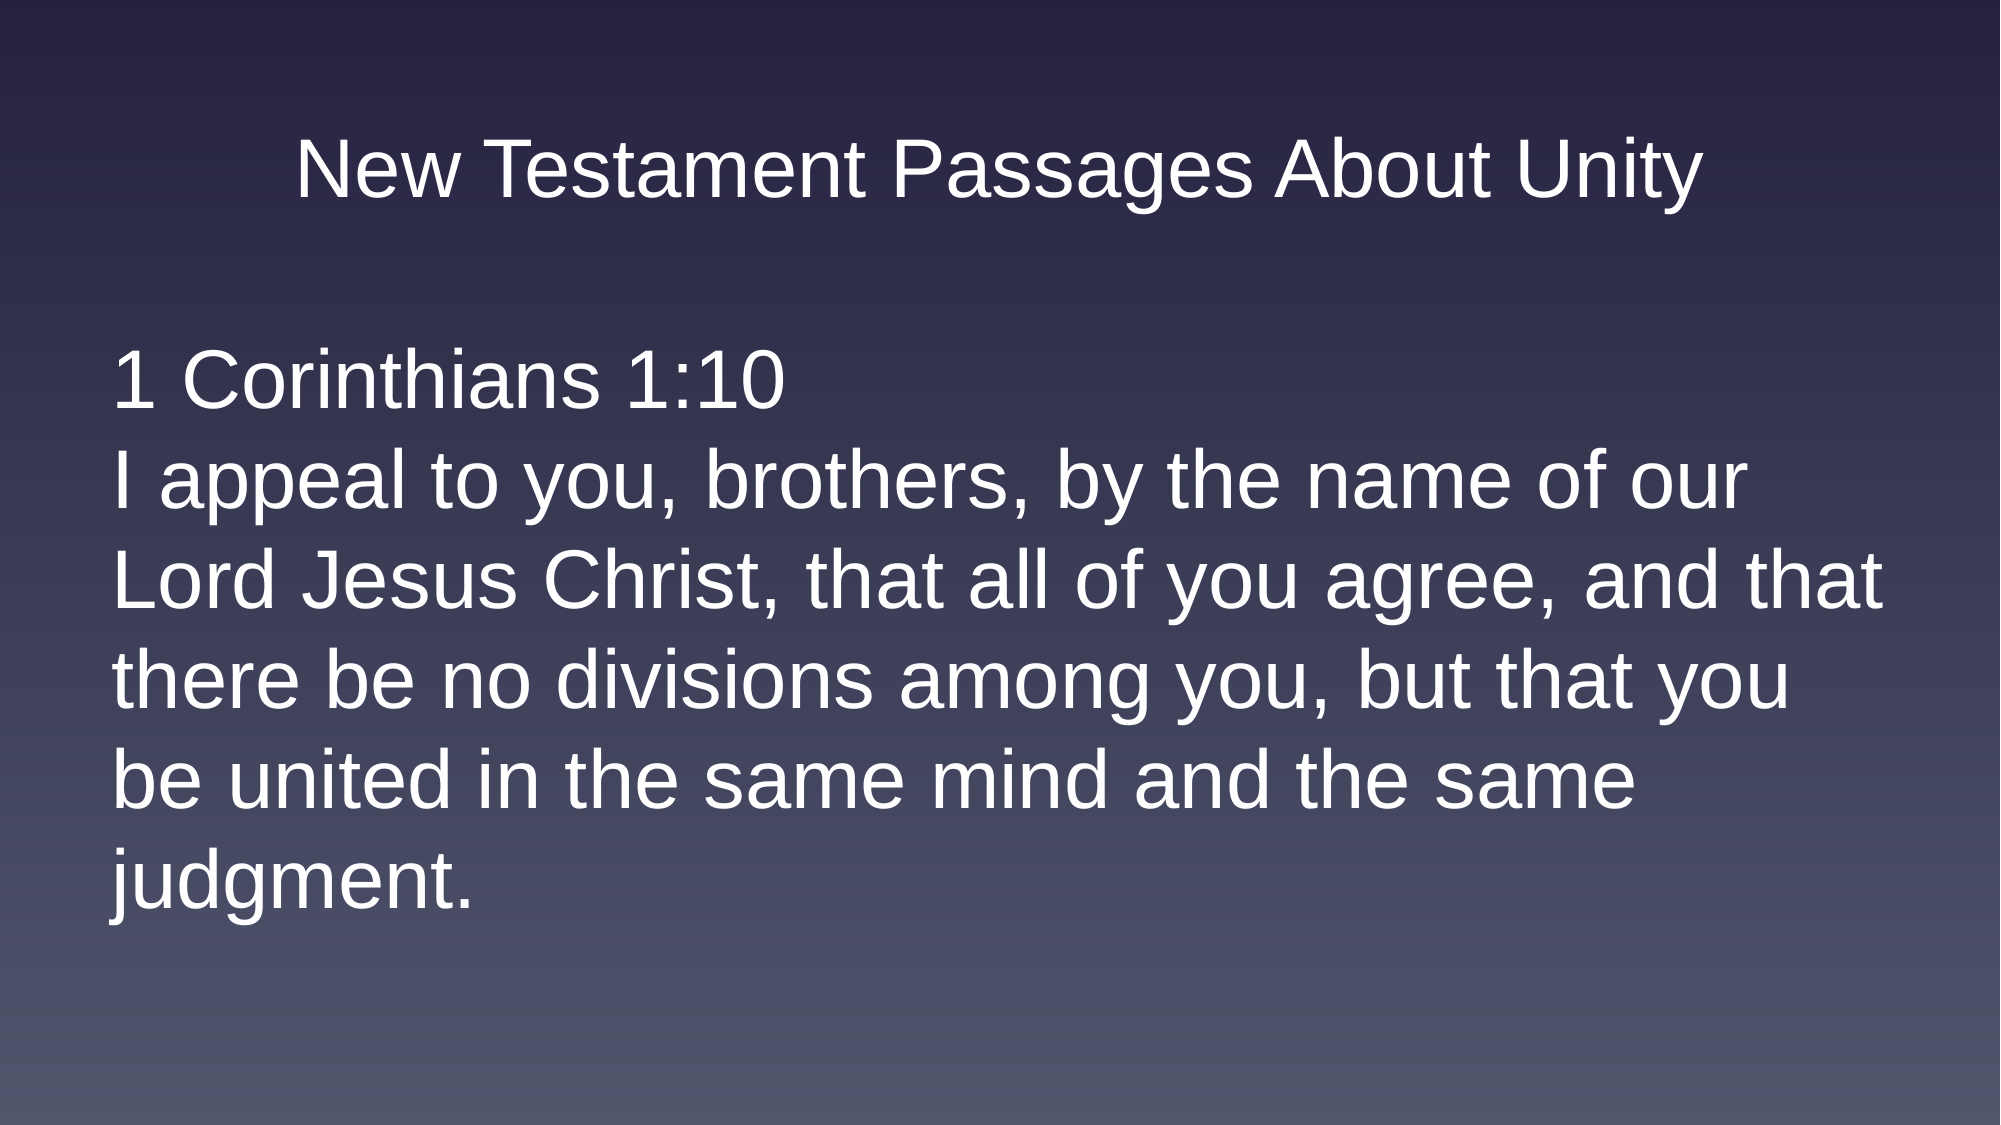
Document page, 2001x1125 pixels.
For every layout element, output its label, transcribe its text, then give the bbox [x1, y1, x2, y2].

text_box New Testament Passages About Unity [25, 107, 1975, 222]
text_box 1 Corinthians 1:10 I appeal to you, brothers, by the name of our Lord Jesus Christ, that all of you agree, and that there be no divisions among you, but that you be united in the same mind and the same judgment. [96, 318, 1903, 933]
